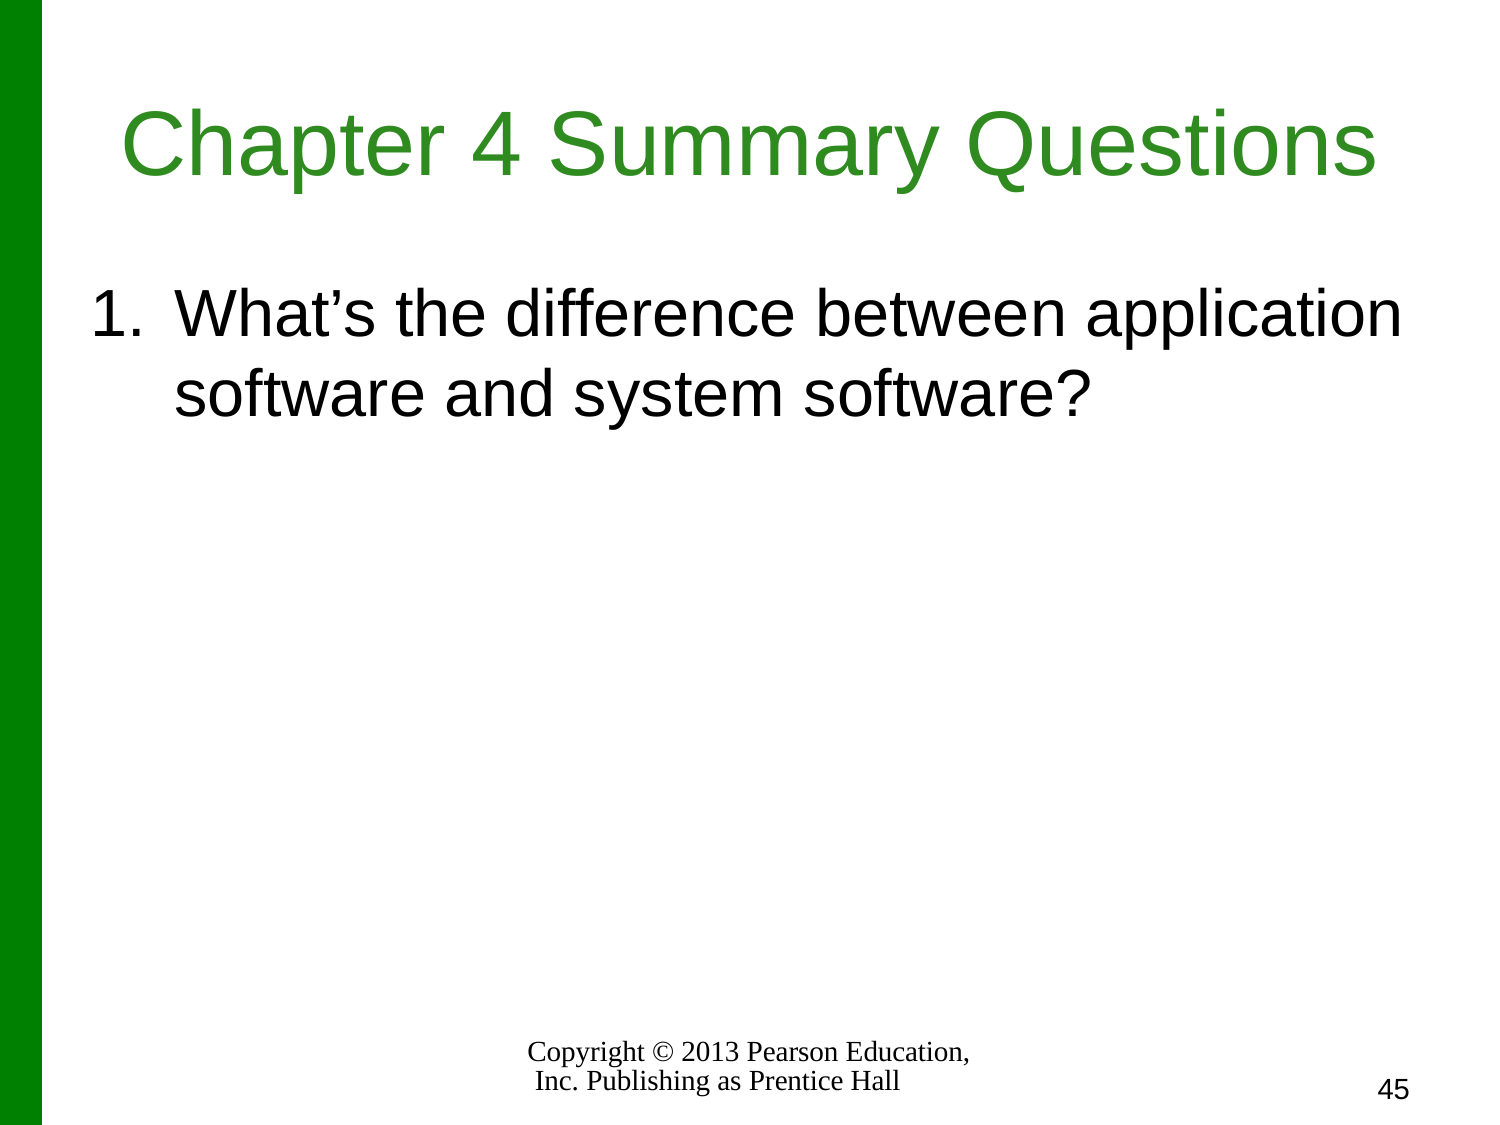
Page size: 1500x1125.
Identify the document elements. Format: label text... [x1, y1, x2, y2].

title Chapter 4 Summary Questions [74, 44, 1426, 233]
list What’s the difference between application software and system software? [74, 262, 1426, 1006]
footer Copyright © 2013 Pearson Education, Inc. Publishing as Prentice Hall [512, 1024, 988, 1103]
slide_number 45 [1074, 1062, 1426, 1103]
